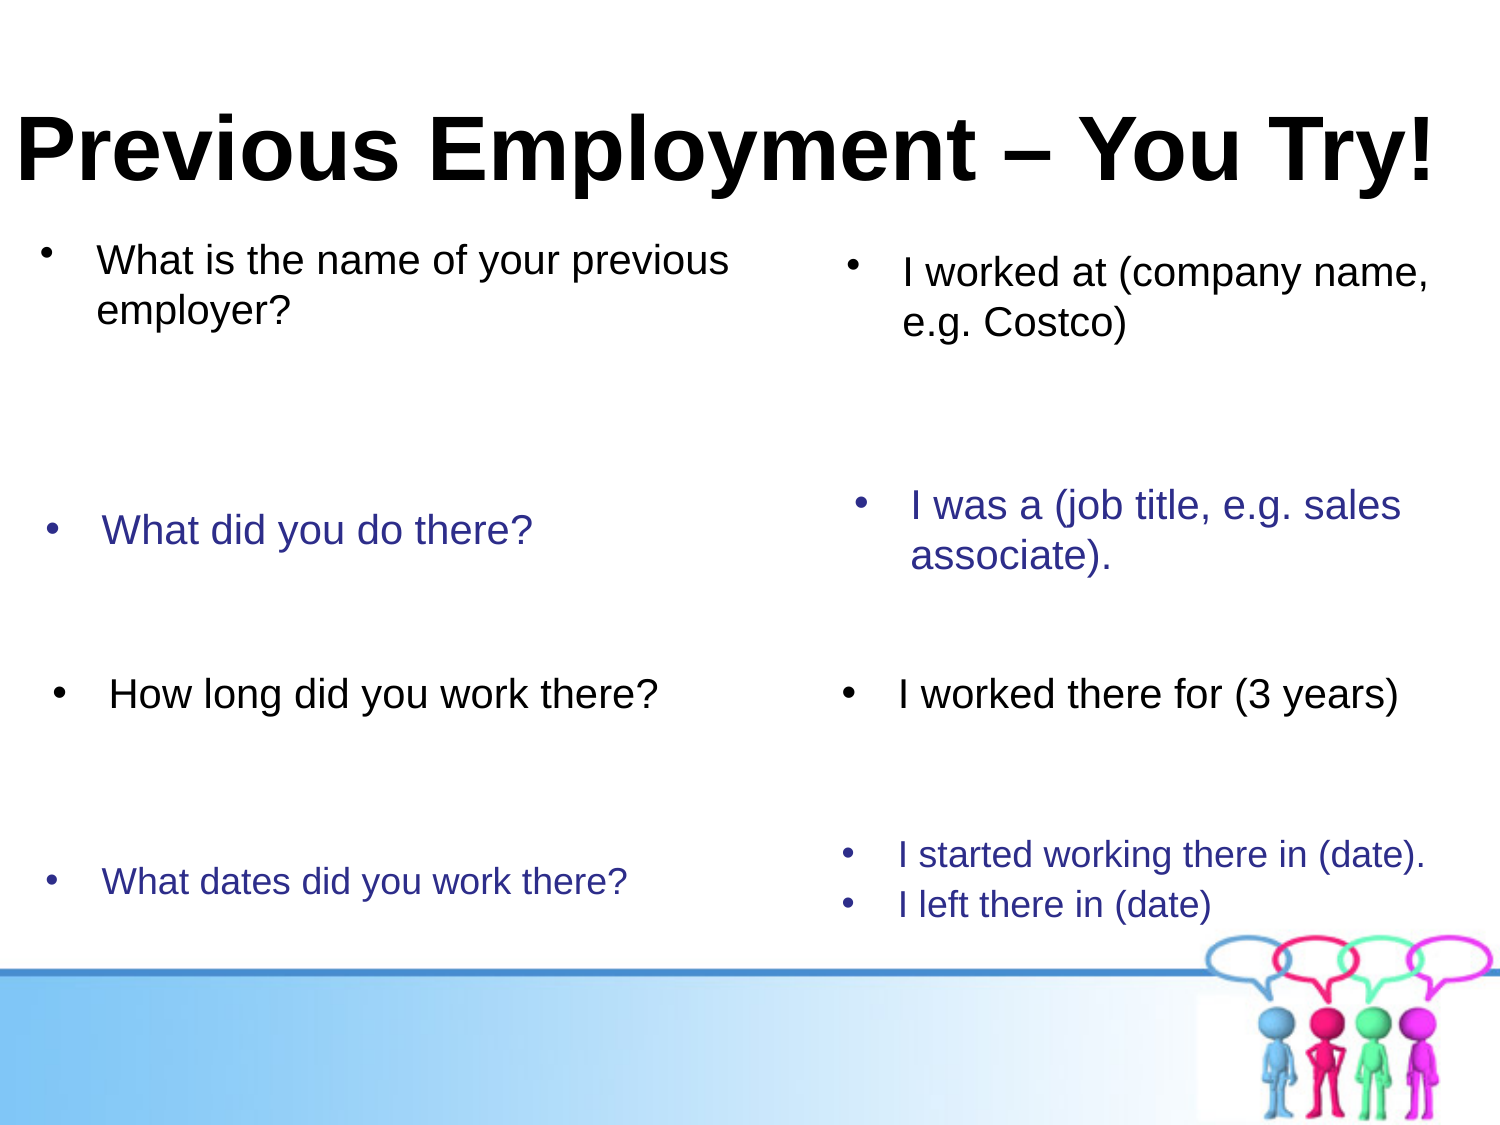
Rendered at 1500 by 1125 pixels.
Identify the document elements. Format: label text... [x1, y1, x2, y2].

title Previous Employment – You Try! [0, 50, 1488, 238]
text_box What did you do there? [30, 495, 781, 561]
text_box I worked there for (3 years) [826, 659, 1452, 725]
list I worked at (company name, e.g. Costco) [831, 237, 1450, 325]
text_box I was a (job title, e.g. sales associate). [839, 470, 1440, 585]
picture [0, 0, 1500, 1125]
text_box I started working there in (date). I left there in (date) [826, 822, 1500, 933]
text_box What dates did you work there? [30, 849, 781, 910]
text_box How long did you work there? [37, 659, 788, 725]
list What is the name of your previous employer? [24, 224, 750, 513]
